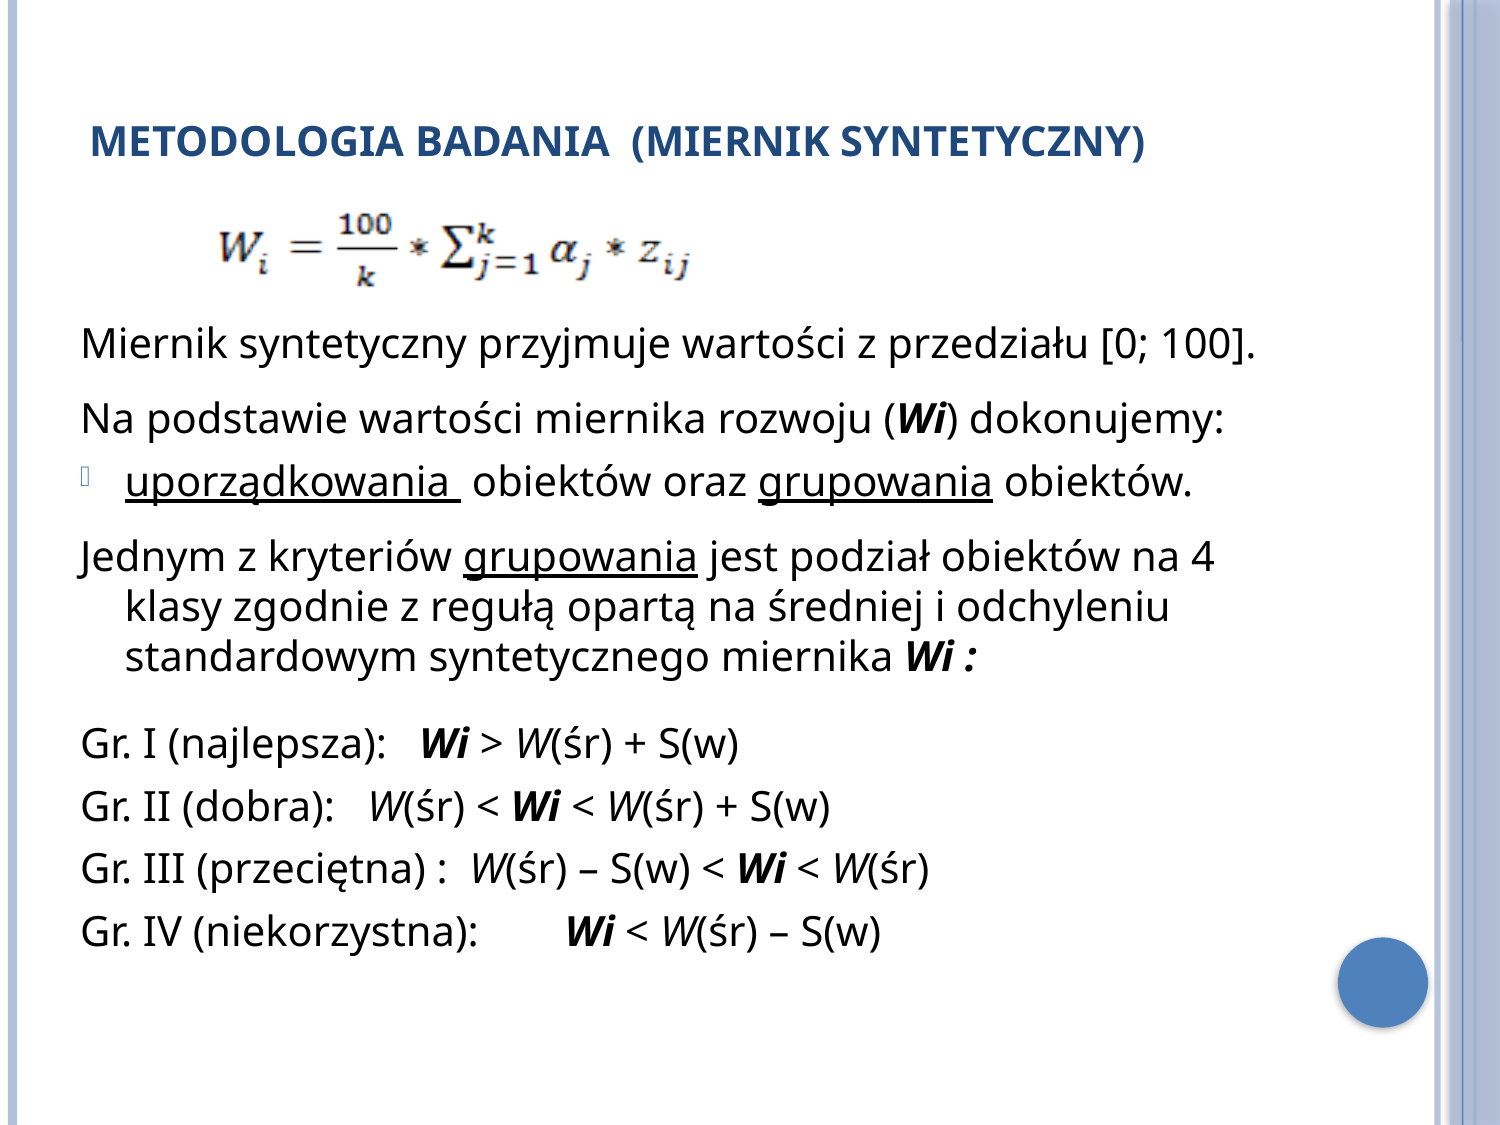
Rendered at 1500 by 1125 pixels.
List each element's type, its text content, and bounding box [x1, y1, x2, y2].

picture [217, 207, 694, 292]
list Miernik syntetyczny przyjmuje wartości z przedziału [0; 100]. Na podstawie wartości miernika rozwoju (Wi) dokonujemy: uporządkowania obiektów oraz grupowania obiektów. Jednym z kryteriów grupowania jest podział obiektów na 4 klasy zgodnie z regułą opartą na średniej i odchyleniu standardowym syntetycznego miernika Wi : Gr. I (najlepsza): Wi > W(śr) + S(w) Gr. II (dobra): W(śr) < Wi < W(śr) + S(w) Gr. III (przeciętna) : W(śr) – S(w) < Wi < W(śr) Gr. IV (niekorzystna): Wi < W(śr) – S(w) [64, 184, 1291, 1000]
title Metodologia badania (miernik syntetyczny) [75, 42, 1300, 173]
